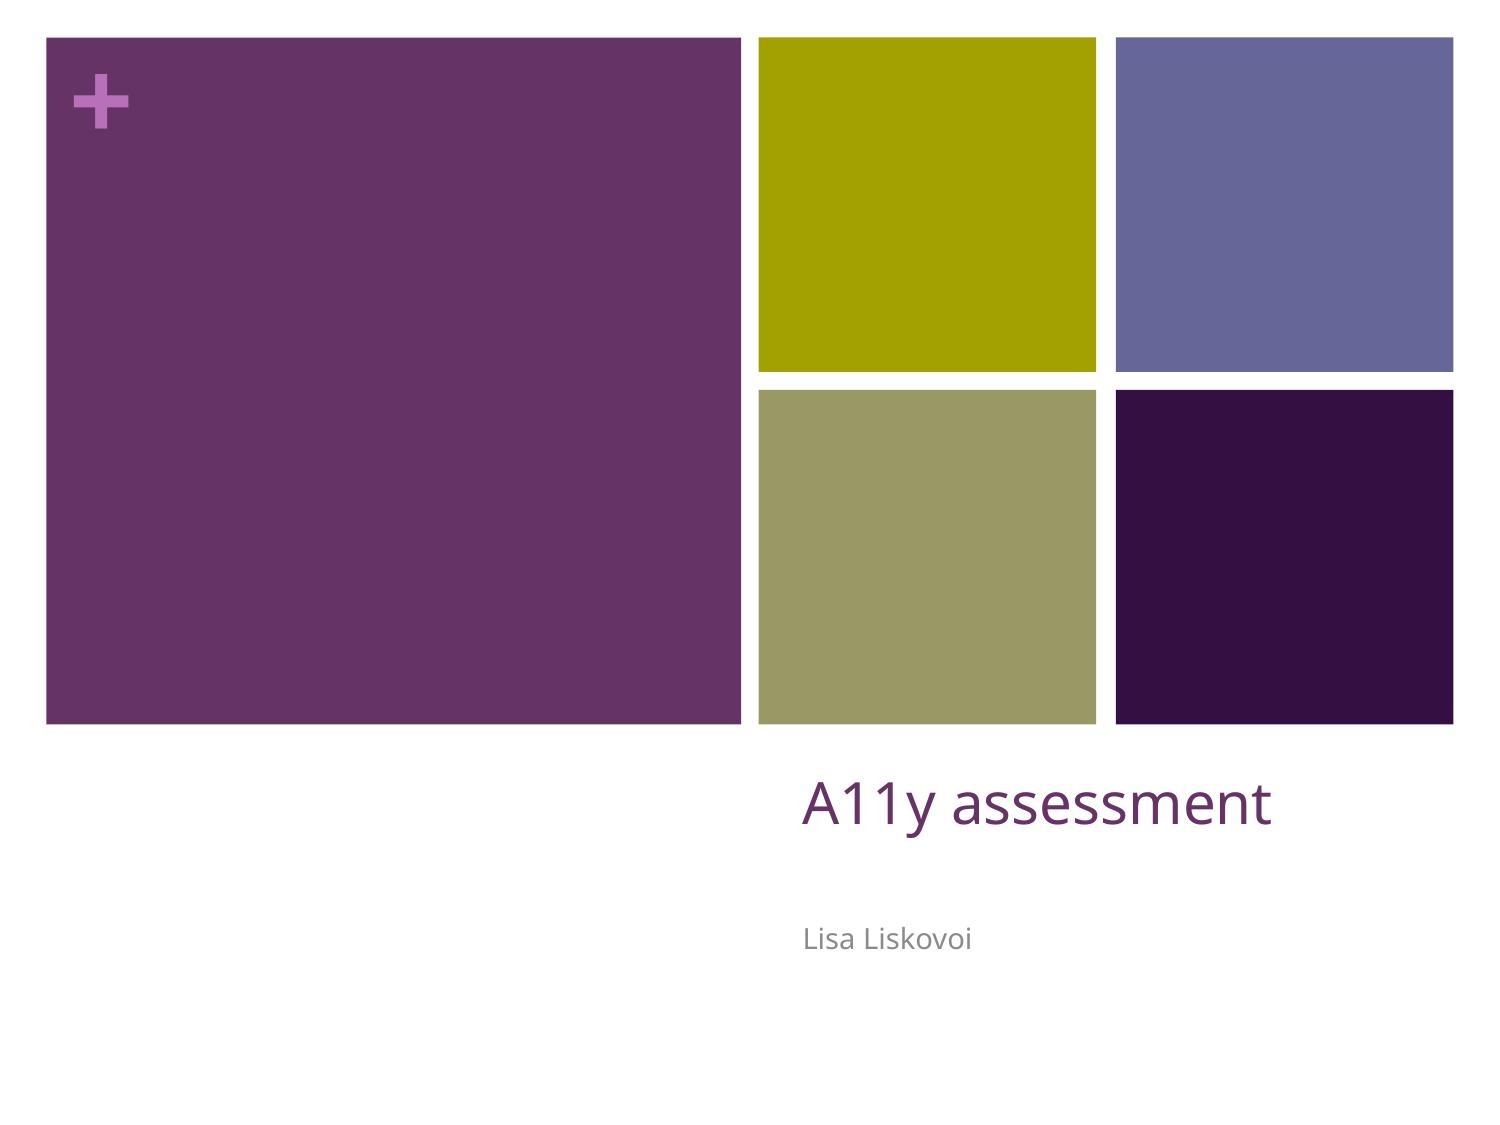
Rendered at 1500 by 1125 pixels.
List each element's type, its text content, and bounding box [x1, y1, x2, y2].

title A11y assessment [787, 758, 1450, 912]
subtitle Lisa Liskovoi [787, 912, 1450, 1036]
